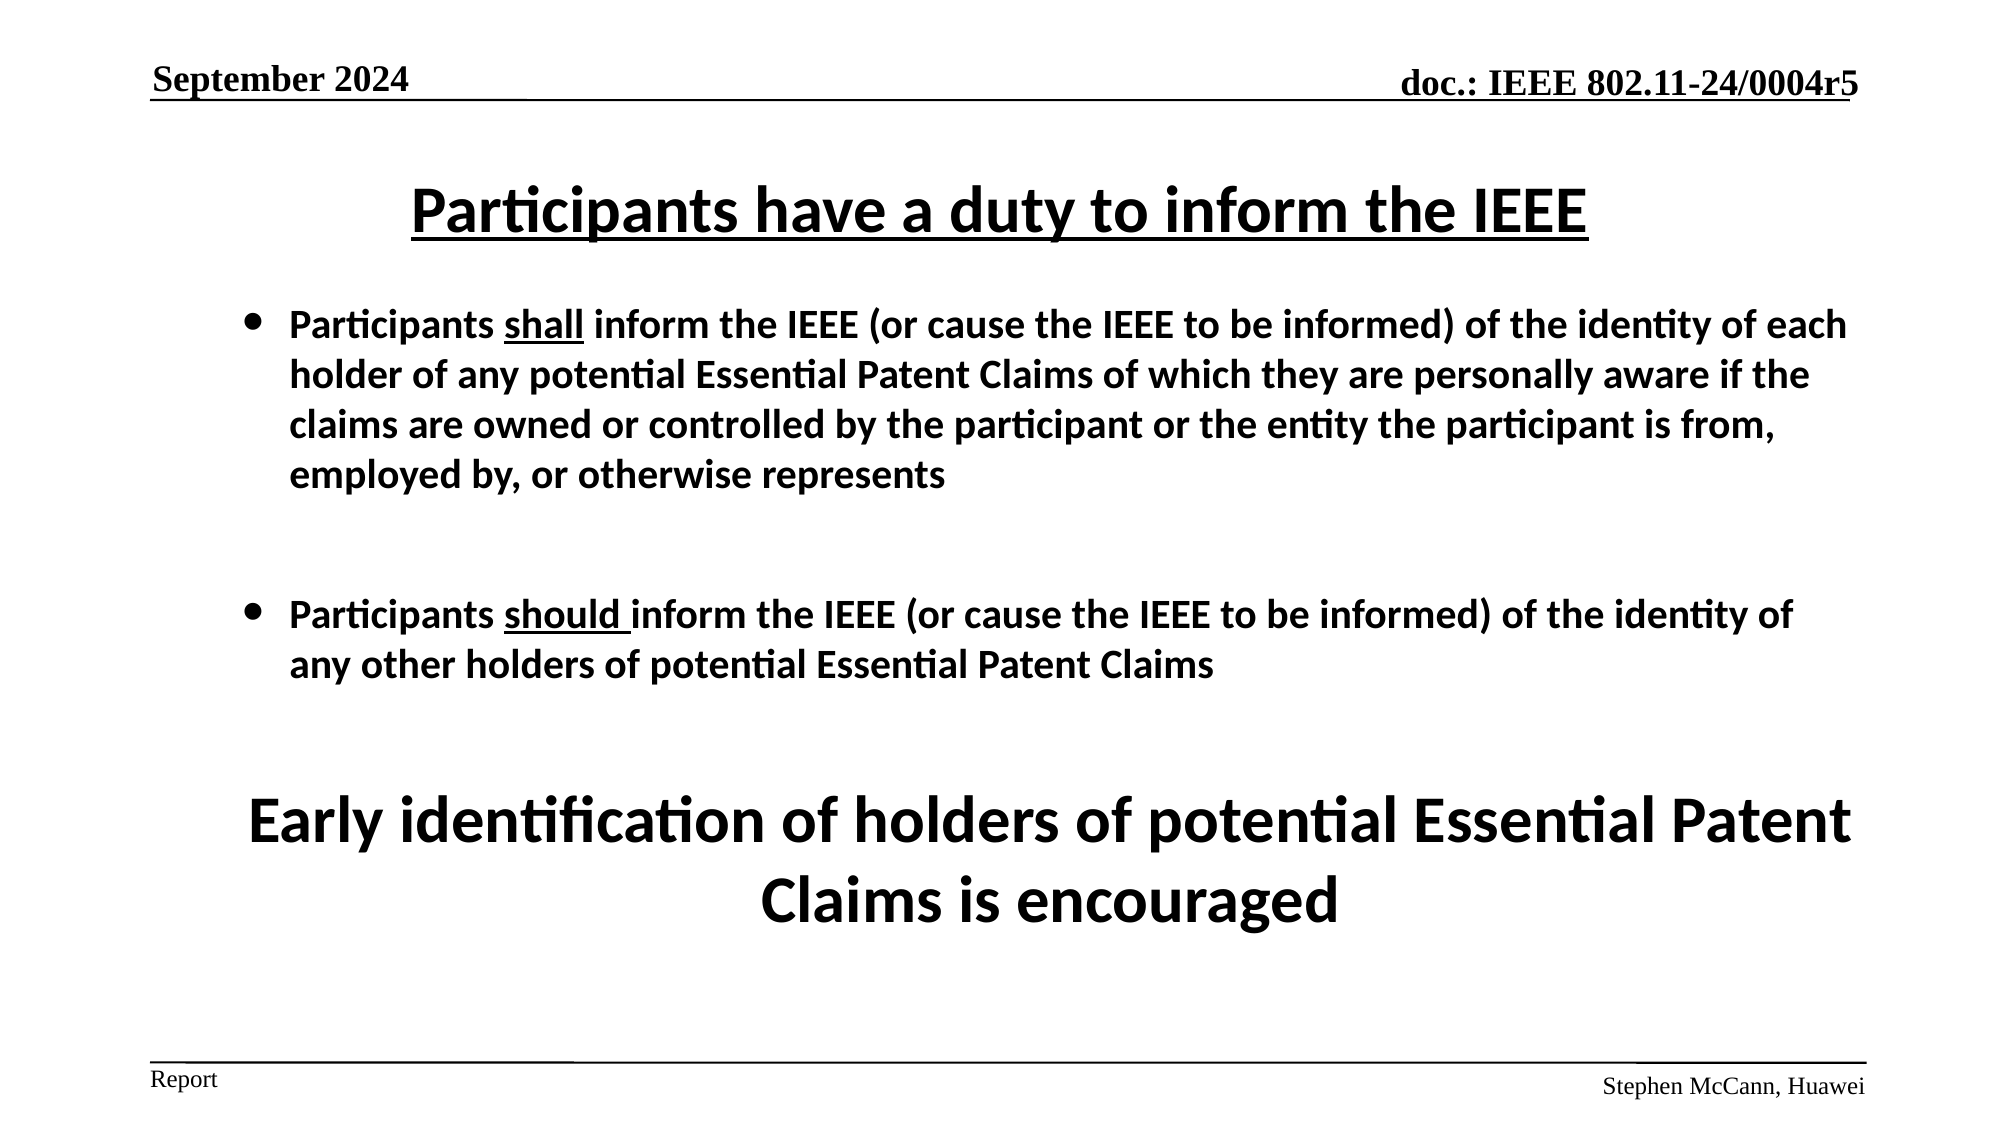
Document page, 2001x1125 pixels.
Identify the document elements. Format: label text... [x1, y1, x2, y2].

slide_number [152, 54, 563, 100]
text_box Stephen McCann, Huawei [1295, 1062, 1881, 1103]
title Participants have a duty to inform the IEEE [274, 149, 1726, 263]
list Participants shall inform the IEEE (or cause the IEEE to be informed) of the identity of each holder of any potential Essential Patent Claims of which they are personally aware if the claims are owned or controlled by the participant or the entity the participant is from, employed by, or otherwise represents Participants should inform the IEEE (or cause the IEEE to be informed) of the identity of any other holders of potential Essential Patent Claims Early identification of holders of potential Essential Patent Claims is encouraged [152, 288, 1875, 976]
